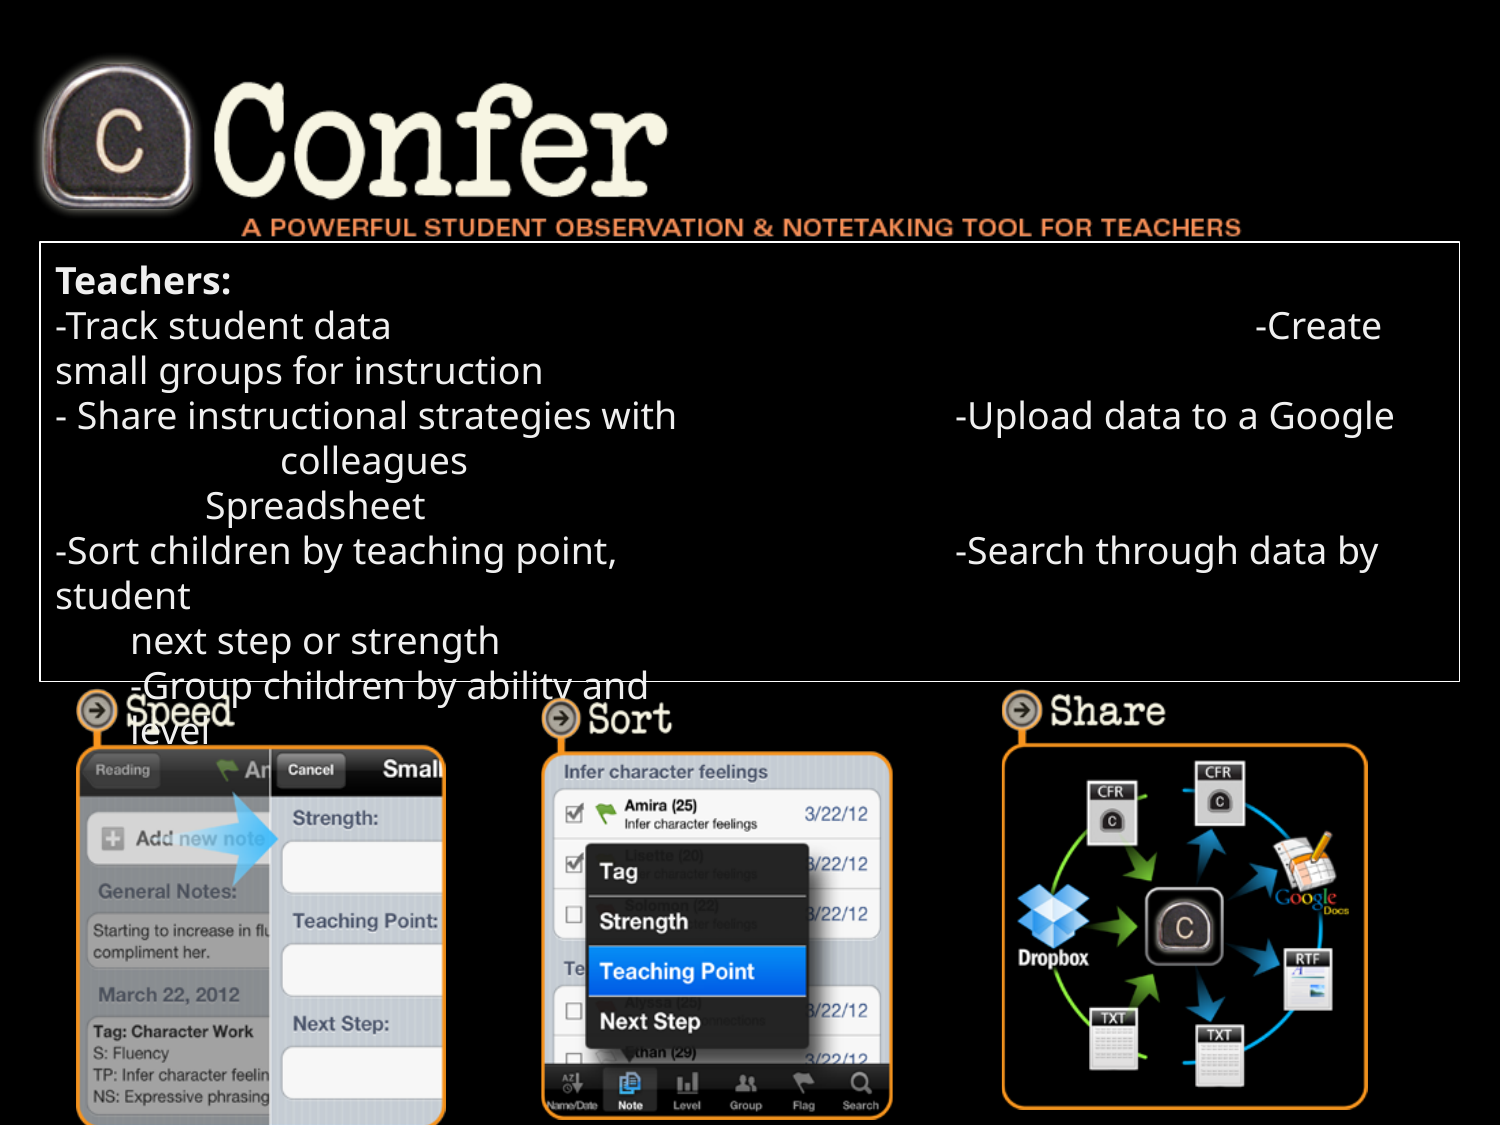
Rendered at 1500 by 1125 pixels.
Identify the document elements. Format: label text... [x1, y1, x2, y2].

text_box [1001, 682, 1368, 1111]
text_box [26, 0, 1474, 260]
text_box [541, 690, 893, 1121]
text_box [76, 681, 446, 1125]
text_box Teachers: -Track student data -Create small groups for instruction - Share instructional strategies with -Upload data to a Google colleagues Spreadsheet -Sort children by teaching point, -Search through data by student next step or strength -Group children by ability and level [40, 242, 1460, 682]
